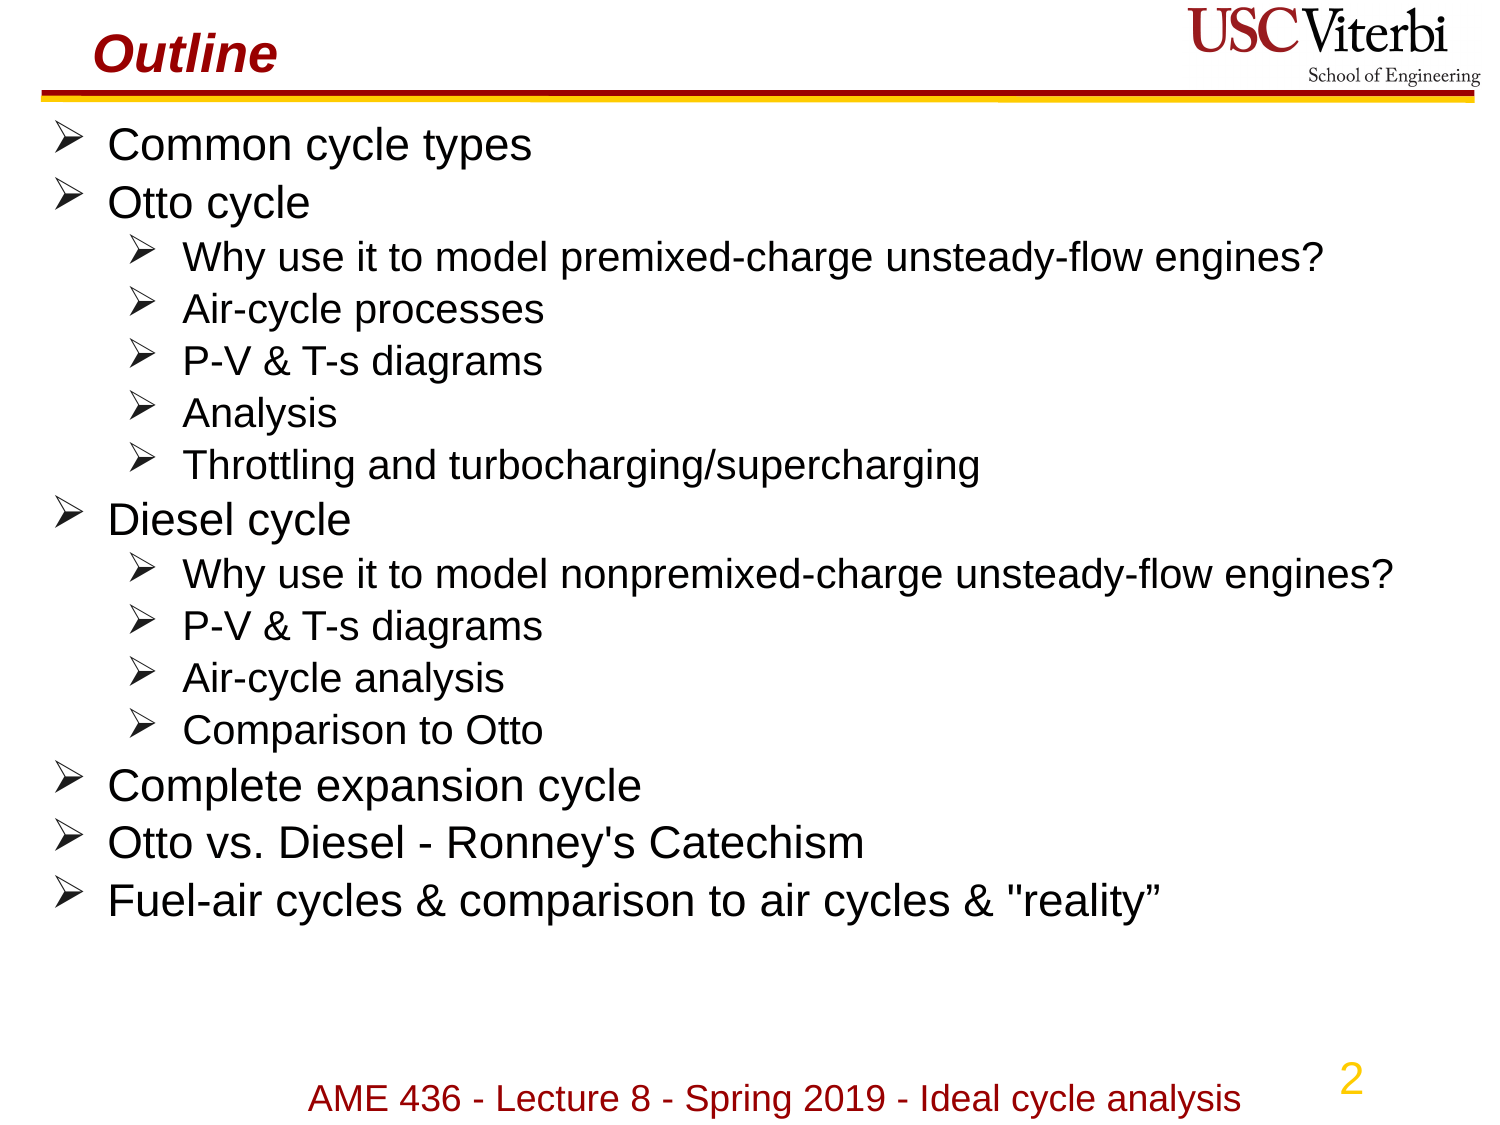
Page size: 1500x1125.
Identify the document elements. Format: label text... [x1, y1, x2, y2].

list Common cycle types Otto cycle Why use it to model premixed-charge unsteady-flow engines? Air-cycle processes P-V & T-s diagrams Analysis Throttling and turbocharging/supercharging Diesel cycle Why use it to model nonpremixed-charge unsteady-flow engines? P-V & T-s diagrams Air-cycle analysis Comparison to Otto Complete expansion cycle Otto vs. Diesel - Ronney's Catechism Fuel-air cycles & comparison to air cycles & "reality” [35, 107, 1414, 1069]
footer AME 436 - Lecture 8 - Spring 2019 - Ideal cycle analysis [137, 1069, 1413, 1125]
picture [1182, 3, 1482, 90]
title Outline [77, 24, 1463, 88]
